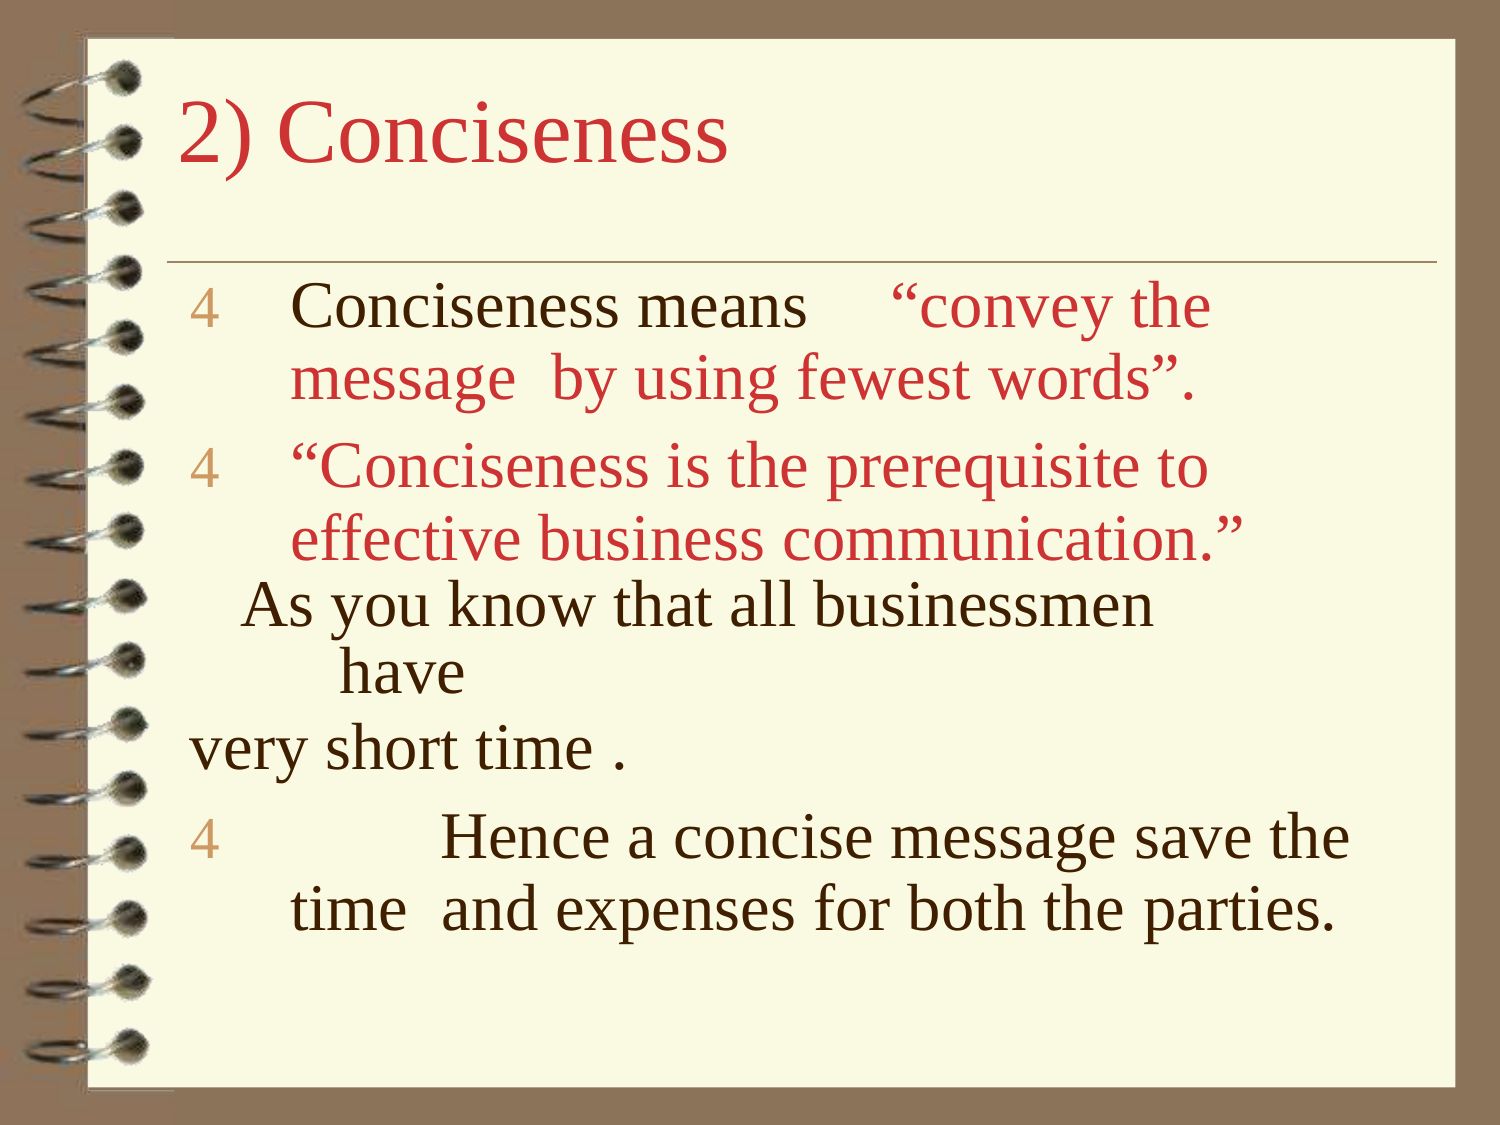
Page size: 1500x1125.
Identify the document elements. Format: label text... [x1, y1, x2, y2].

title 2) Conciseness [175, 68, 733, 259]
picture [0, 0, 175, 1125]
text_box  Conciseness means “convey the message by using fewest words”.  “Conciseness is the prerequisite to effective business communication.” As you know that all businessmen have very short time .  Hence a concise message save the time and expenses for both the parties. [187, 257, 1407, 1017]
